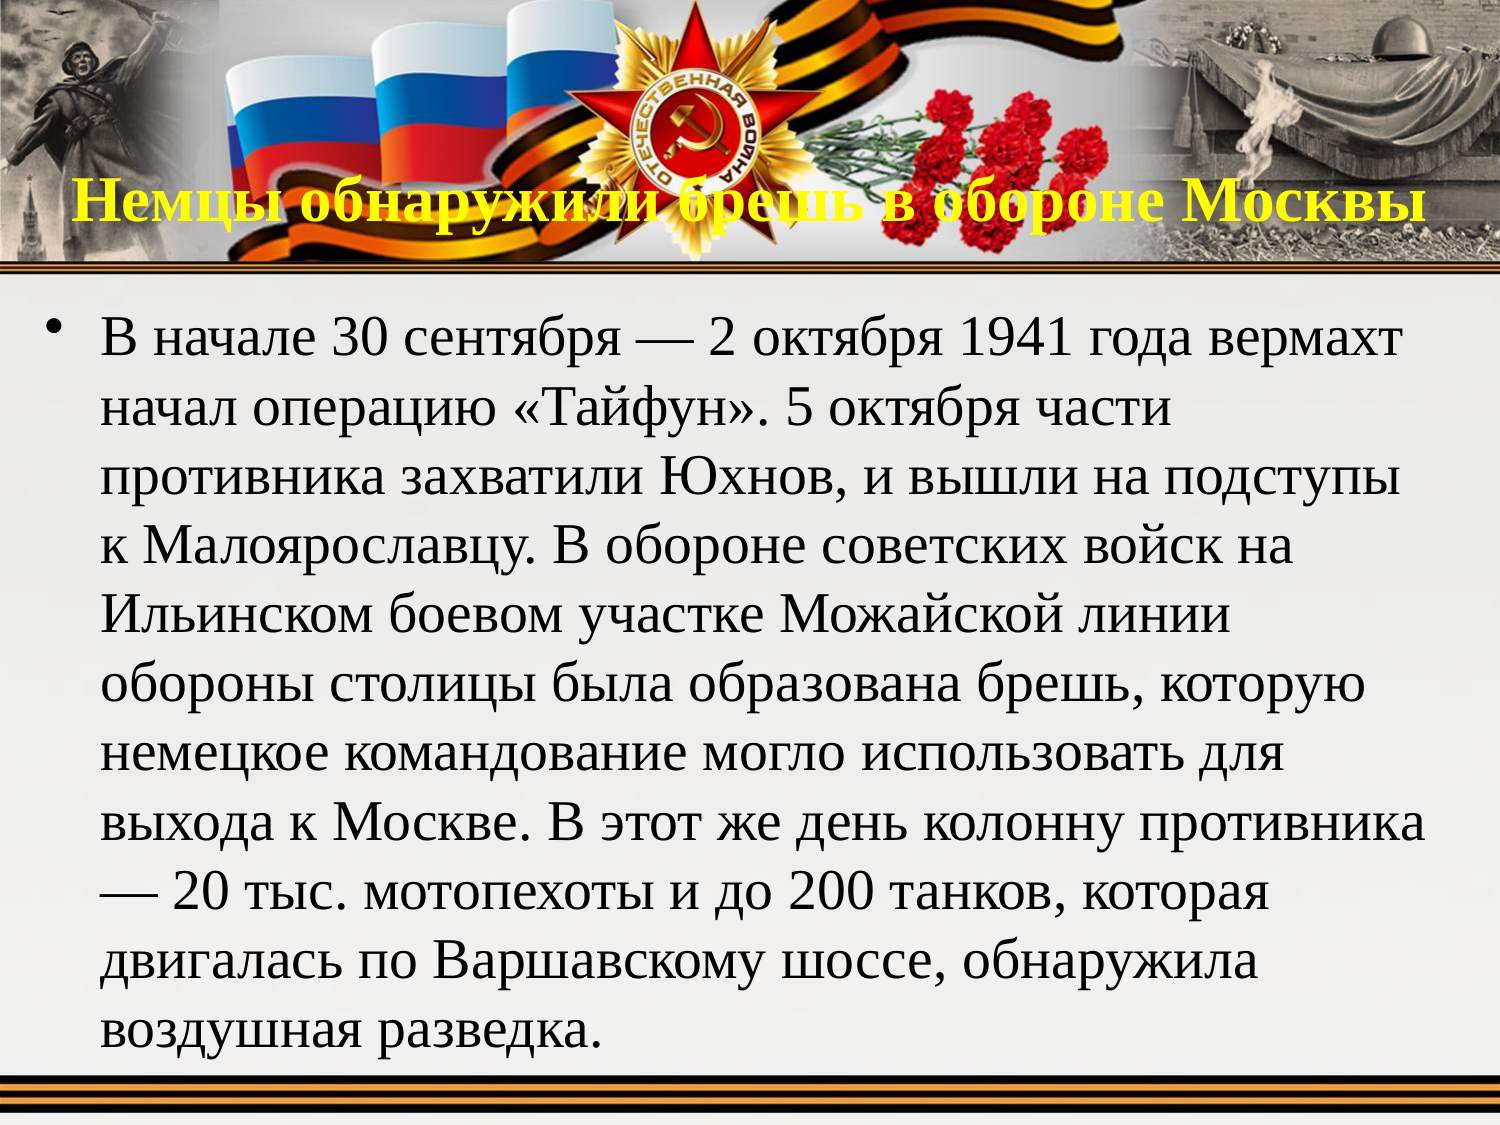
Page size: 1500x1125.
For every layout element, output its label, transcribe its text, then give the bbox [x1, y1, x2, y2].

picture [0, 244, 1500, 1125]
list В начале 30 сентября — 2 октября 1941 года вермахт начал операцию «Тайфун». 5 октября части противника захватили Юхнов, и вышли на подступы к Малоярославцу. В обороне советских войск на Ильинском боевом участке Можайской линии обороны столицы была образована брешь, которую немецкое командование могло использовать для выхода к Москве. В этот же день колонну противника — 20 тыс. мотопехоты и до 200 танков, которая двигалась по Варшавскому шоссе, обнаружила воздушная разведка. [29, 290, 1459, 1071]
title Немцы обнаружили брешь в обороне Москвы [0, 77, 1500, 244]
picture [0, 0, 1500, 77]
